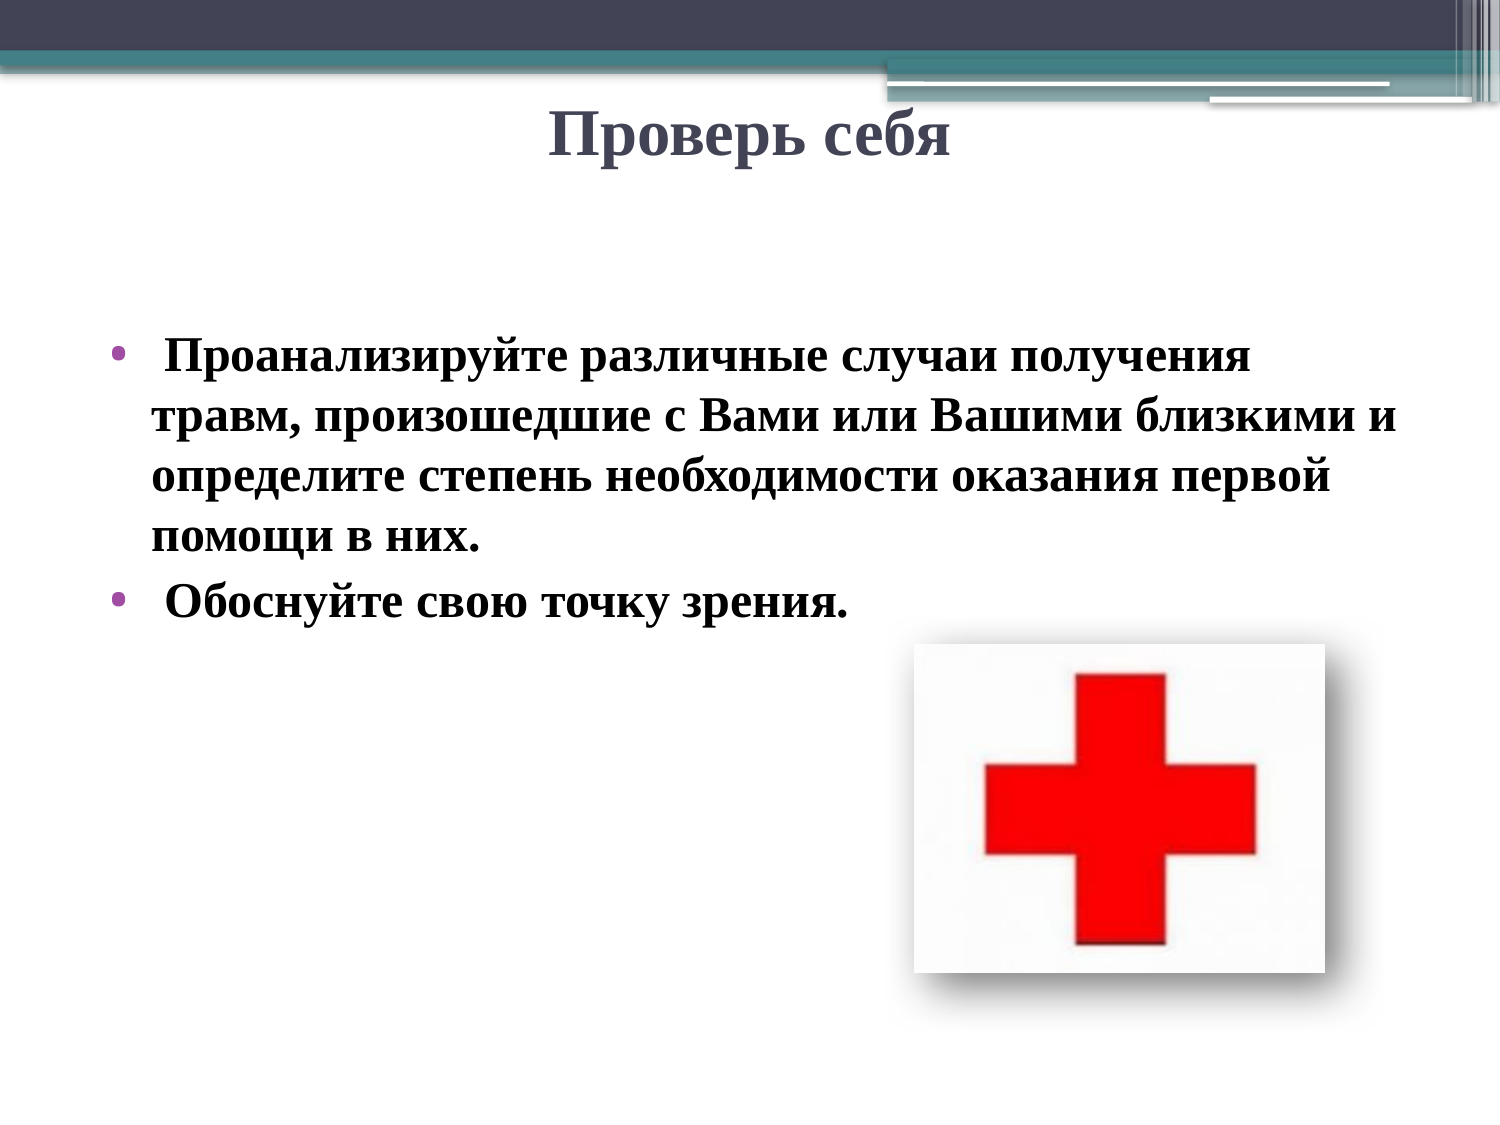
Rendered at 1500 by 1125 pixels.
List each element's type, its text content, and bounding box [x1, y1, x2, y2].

list Проанализируйте различные случаи получения травм, произошедшие с Вами или Вашими близкими и определите степень необходимости оказания первой помощи в них. Обоснуйте свою точку зрения. [76, 314, 1427, 917]
picture [913, 644, 1326, 973]
title Проверь себя [46, 78, 1454, 268]
